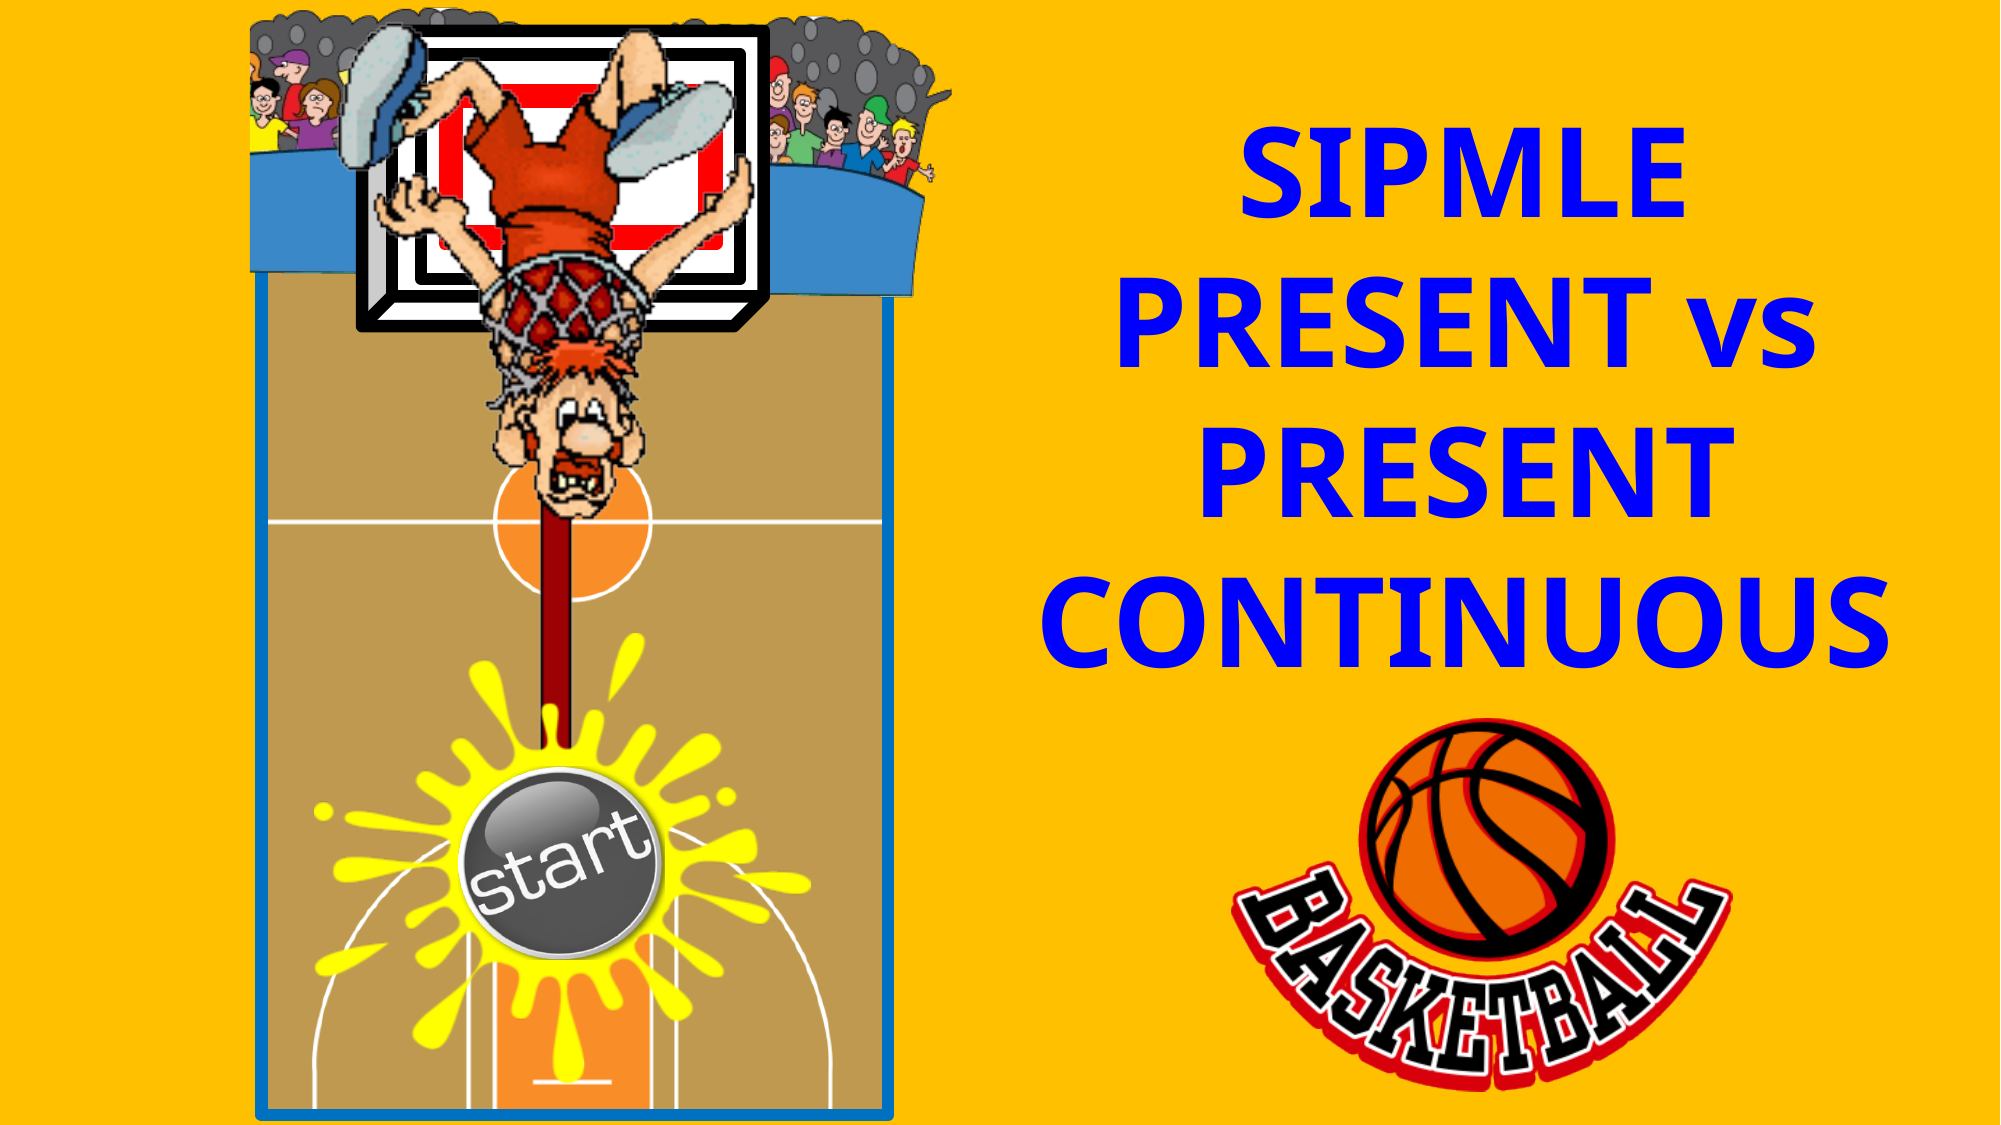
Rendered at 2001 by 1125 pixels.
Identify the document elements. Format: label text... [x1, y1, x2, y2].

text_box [314, 633, 812, 1083]
picture [130, 0, 1020, 1109]
picture [1230, 718, 1733, 1093]
text_box SIPMLE PRESENT vs PRESENT CONTINUOUS [964, 85, 1966, 701]
